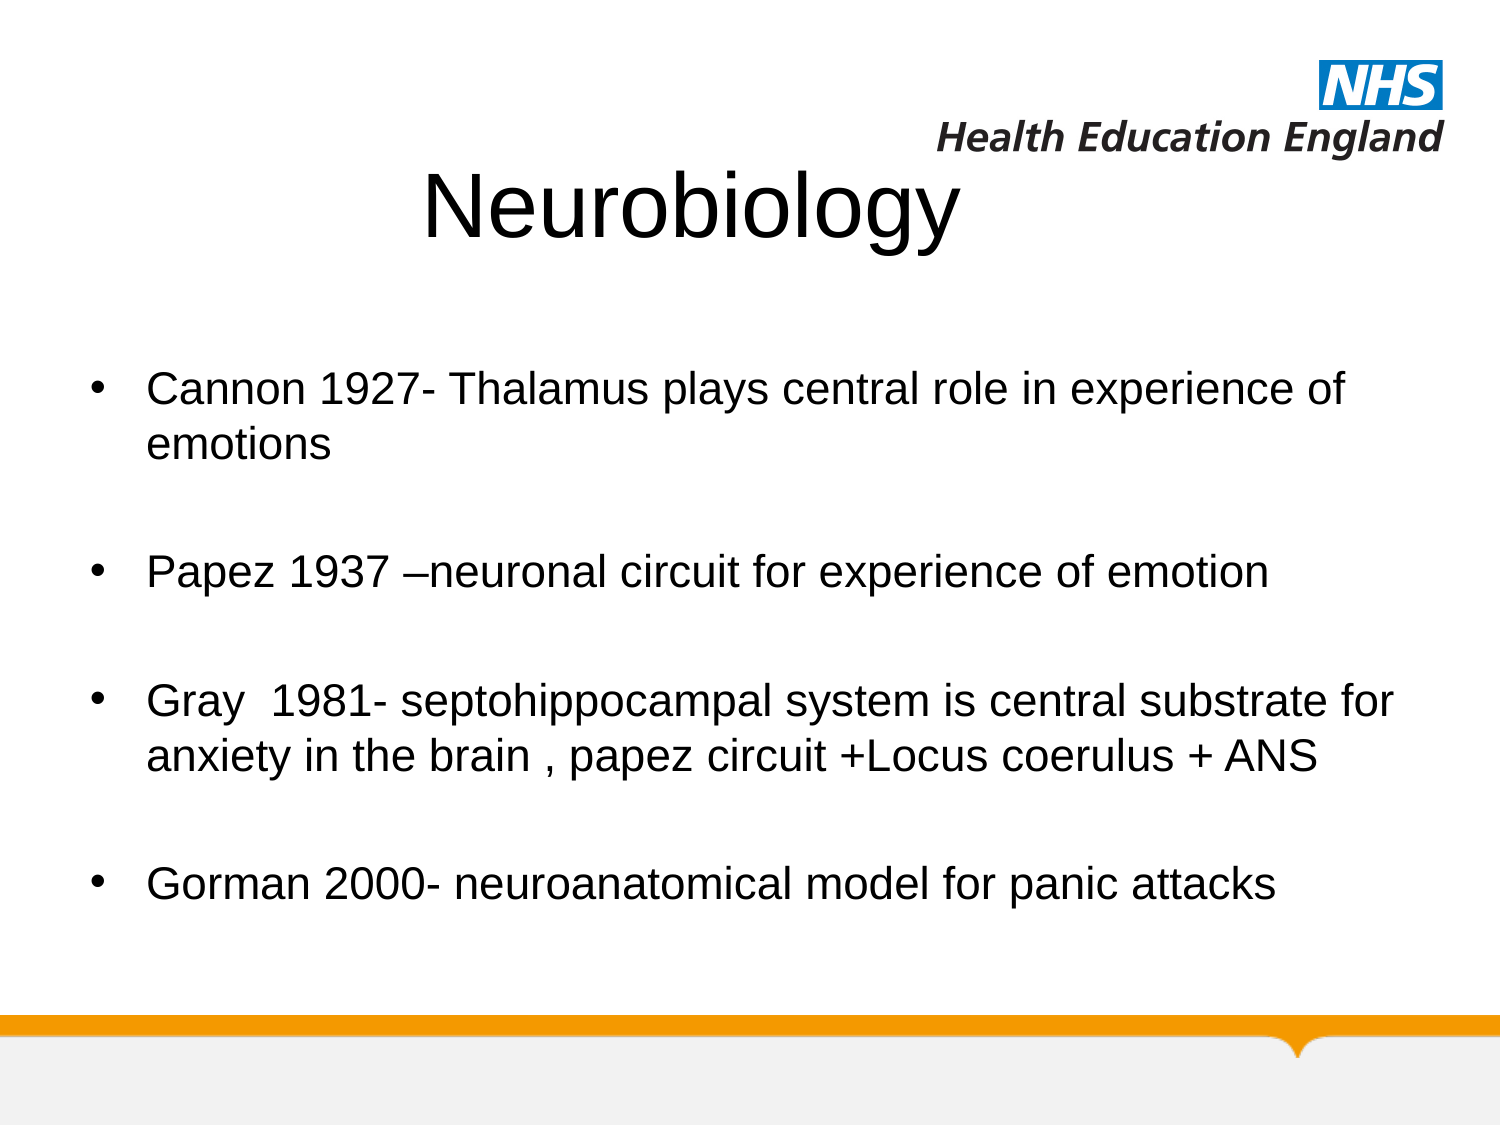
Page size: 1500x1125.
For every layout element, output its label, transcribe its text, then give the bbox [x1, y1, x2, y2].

picture [936, 59, 1445, 161]
title Neurobiology [29, 138, 1380, 327]
list Cannon 1927- Thalamus plays central role in experience of emotions Papez 1937 –neuronal circuit for experience of emotion Gray 1981- septohippocampal system is central substrate for anxiety in the brain , papez circuit +Locus coerulus + ANS Gorman 2000- neuroanatomical model for panic attacks [75, 262, 1425, 1005]
